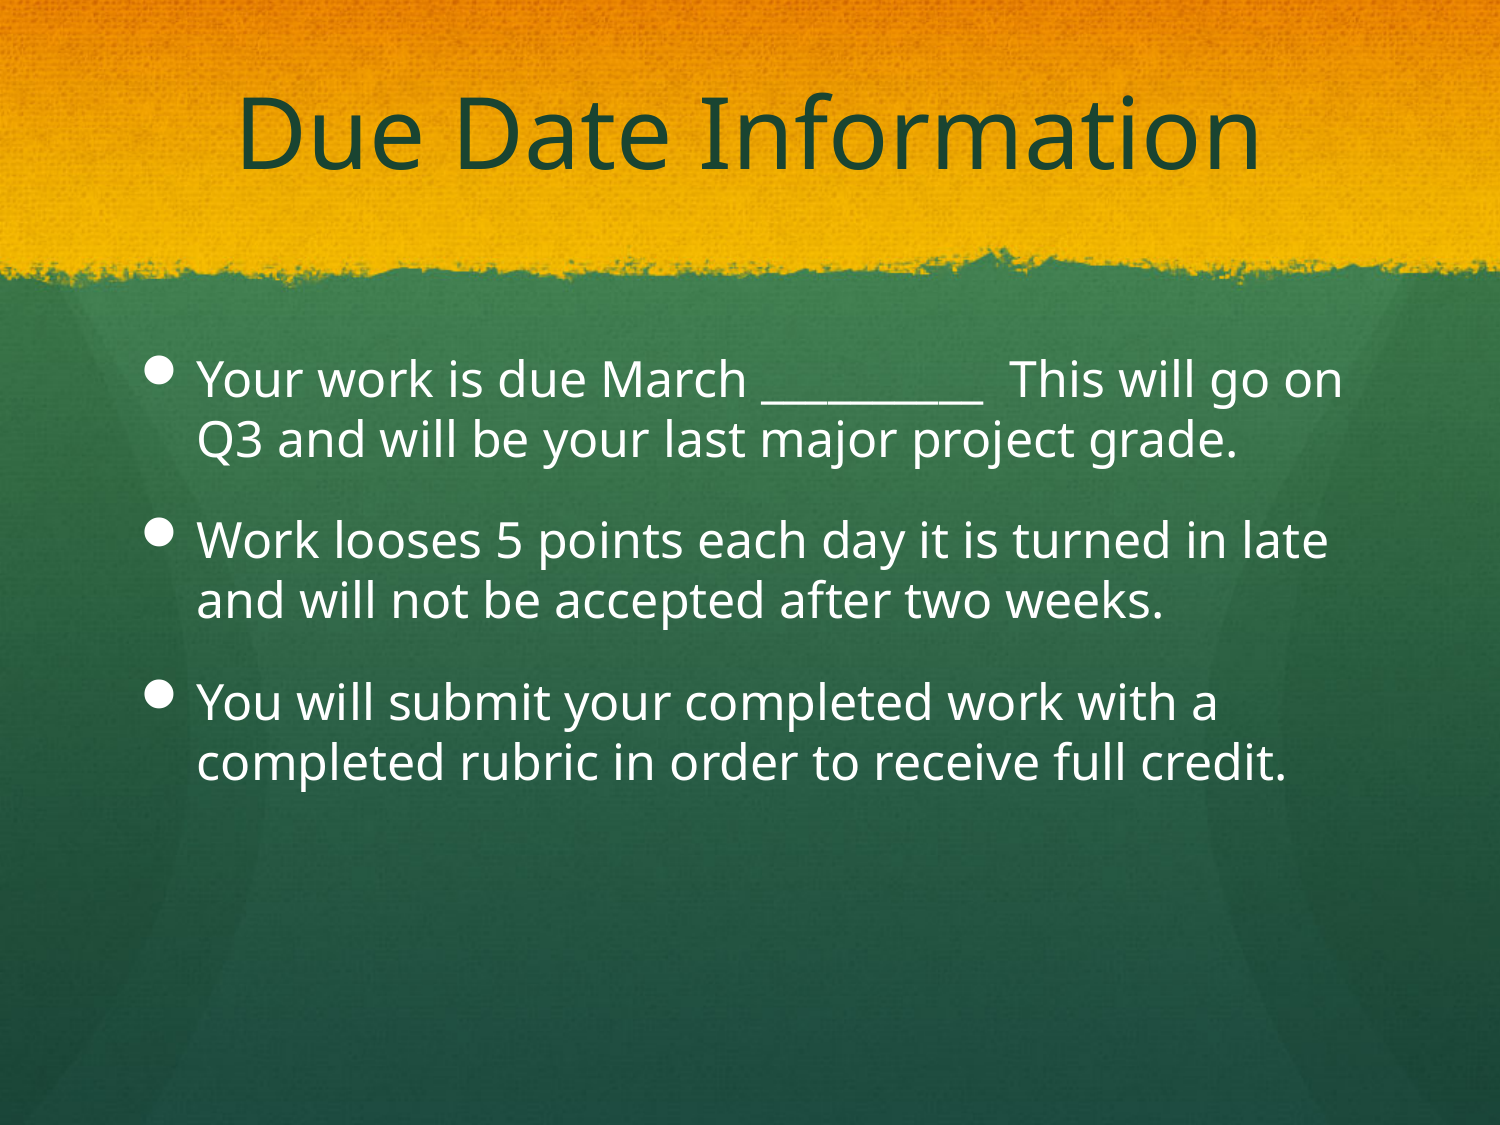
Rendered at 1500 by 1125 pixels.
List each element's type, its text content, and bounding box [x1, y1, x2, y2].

picture [0, 0, 1500, 1125]
title Due Date Information [125, 13, 1375, 246]
list Your work is due March __________ This will go on Q3 and will be your last major project grade. Work looses 5 points each day it is turned in late and will not be accepted after two weeks. You will submit your completed work with a completed rubric in order to receive full credit. [125, 339, 1375, 1026]
